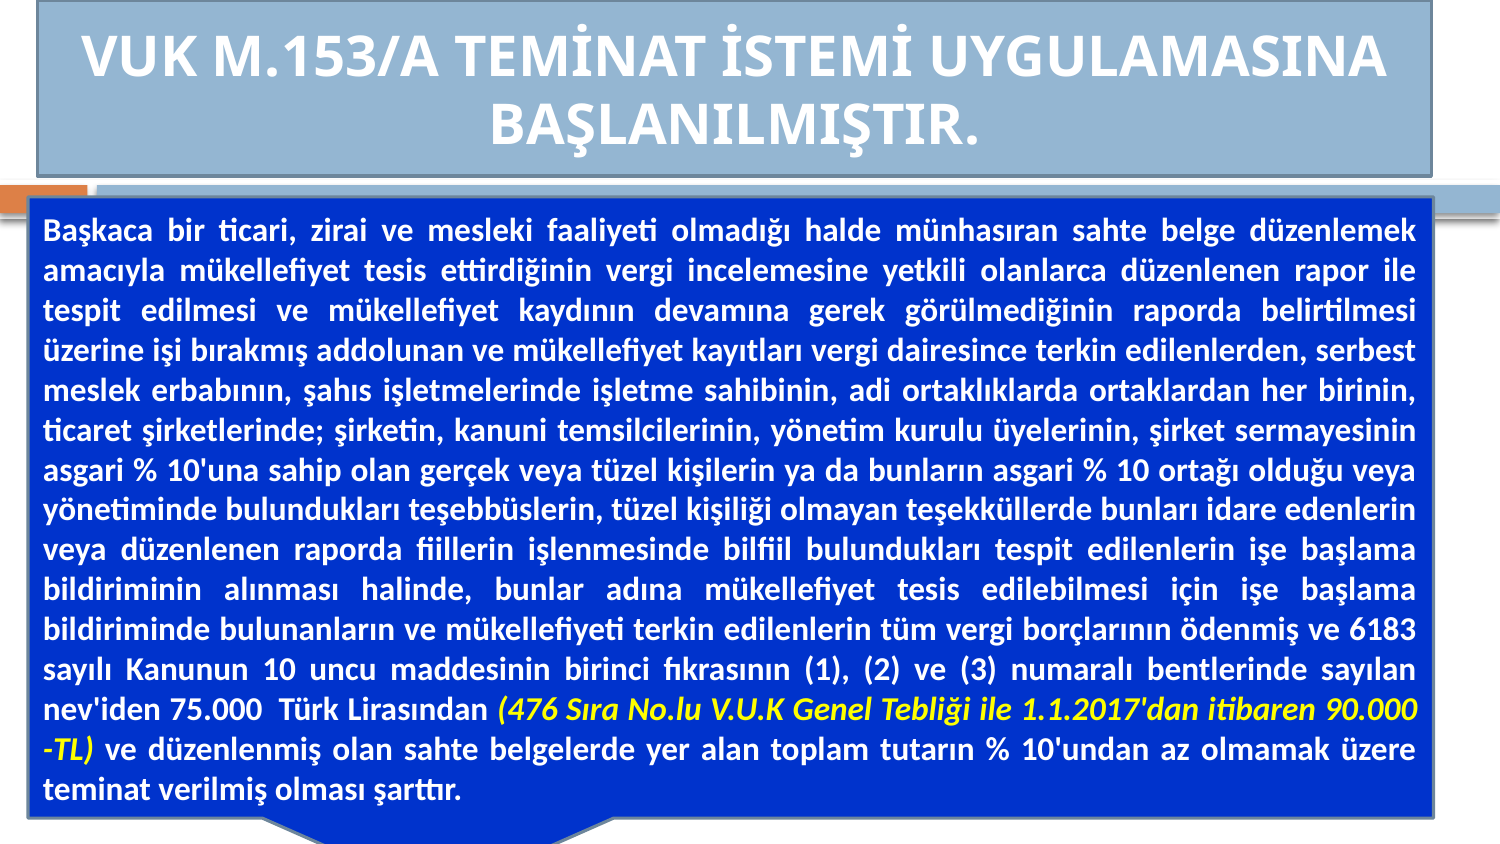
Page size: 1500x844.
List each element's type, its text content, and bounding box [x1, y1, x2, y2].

text_box Başkaca bir ticari, zirai ve mesleki faaliyeti olmadığı halde münhasıran sahte belge düzenlemek amacıyla mükellefiyet tesis ettirdiğinin vergi incelemesine yetkili olanlarca düzenlenen rapor ile tespit edilmesi ve mükellefiyet kaydının devamına gerek görülmediğinin raporda belirtilmesi üzerine işi bırakmış addolunan ve mükellefiyet kayıtları vergi dairesince terkin edilenlerden, serbest meslek erbabının, şahıs işletmelerinde işletme sahibinin, adi ortaklıklarda ortaklardan her birinin, ticaret şirketlerinde; şirketin, kanuni temsilcilerinin, yönetim kurulu üyelerinin, şirket sermayesinin asgari % 10'una sahip olan gerçek veya tüzel kişilerin ya da bunların asgari % 10 ortağı olduğu veya yönetiminde bulundukları teşebbüslerin, tüzel kişiliği olmayan teşekküllerde bunları idare edenlerin veya düzenlenen raporda fiillerin işlenmesinde bilfiil bulundukları tespit edilenlerin işe başlama bildiriminin alınması halinde, bunlar adına mükellefiyet tesis edilebilmesi için işe başlama bildiriminde bulunanların ve mükellefiyeti terkin edilenlerin tüm vergi borçlarının ödenmiş ve 6183 sayılı Kanunun 10 uncu maddesinin birinci fıkrasının (1), (2) ve (3) numaralı bentlerinde sayılan nev'iden 75.000 Türk Lirasından (476 Sıra No.lu V.U.K Genel Tebliği ile 1.1.2017'dan itibaren 90.000 -TL) ve düzenlenmiş olan sahte belgelerde yer alan toplam tutarın % 10'undan az olmamak üzere teminat verilmiş olması şarttır. [26, 195, 1436, 844]
text_box VUK M.153/A TEMİNAT İSTEMİ UYGULAMASINA BAŞLANILMIŞTIR. [36, 0, 1433, 178]
